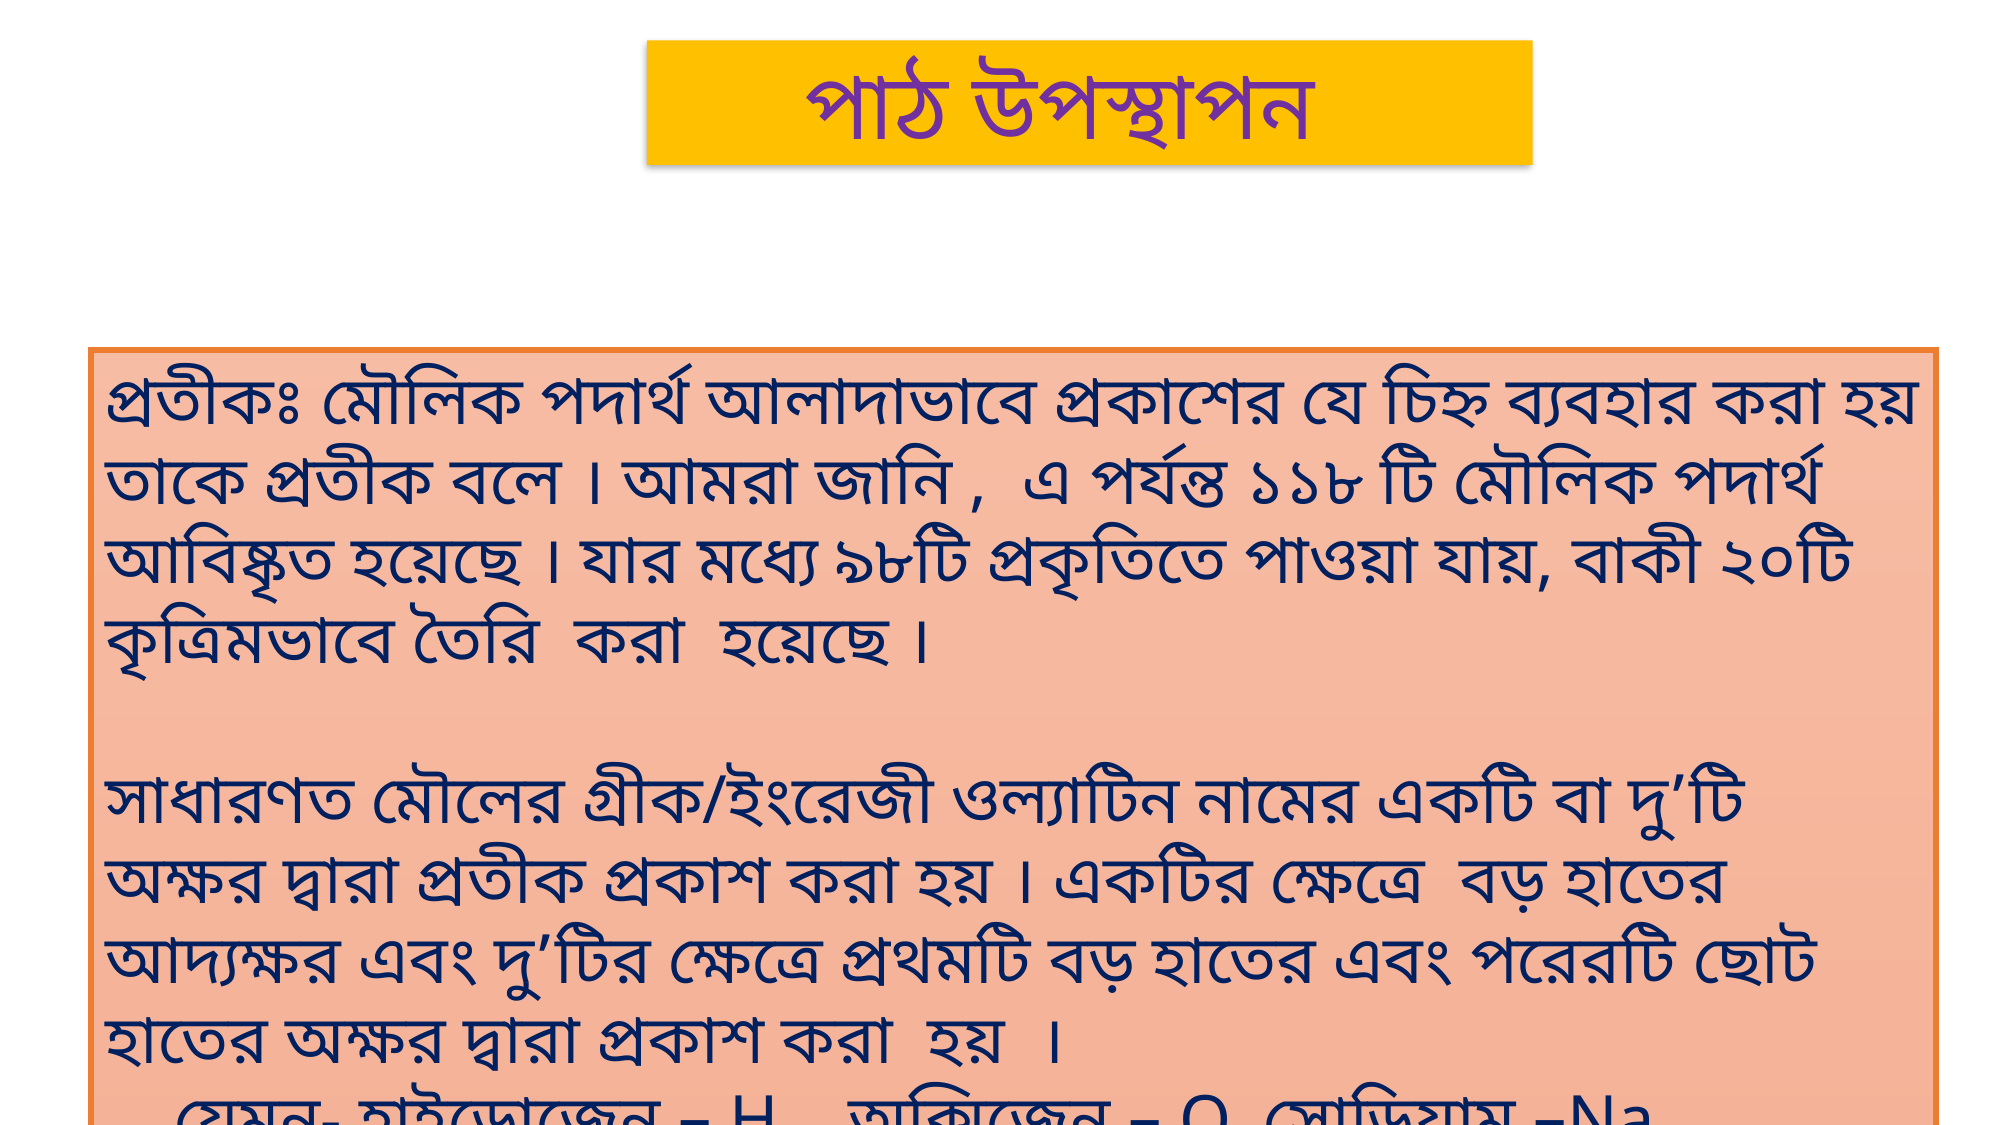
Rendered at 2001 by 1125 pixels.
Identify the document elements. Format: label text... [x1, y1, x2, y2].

text_box প্রতীকঃ মৌলিক পদার্থ আলাদাভাবে প্রকাশের যে চিহ্ন ব্যবহার করা হয় তাকে প্রতীক বলে । আমরা জানি , এ পর্যন্ত ১১৮ টি মৌলিক পদার্থ আবিষ্কৃত হয়েছে । যার মধ্যে ৯৮টি প্রকৃতিতে পাওয়া যায়, বাকী ২০টি কৃত্রিমভাবে তৈরি করা হয়েছে । সাধারণত মৌলের গ্রীক/ইংরেজী ওল্যাটিন নামের একটি বা দু’টি অক্ষর দ্বারা প্রতীক প্রকাশ করা হয় । একটির ক্ষেত্রে বড় হাতের আদ্যক্ষর এবং দু’টির ক্ষেত্রে প্রথমটি বড় হাতের এবং পরেরটি ছোট হাতের অক্ষর দ্বারা প্রকাশ করা হয় । যেমন- হাইড্রোজেন – H , অক্সিজেন – O, সোডিয়াম –Na, হিলিয়াম- He [90, 350, 1936, 1125]
text_box পাঠ উপস্থাপন [646, 39, 1534, 166]
